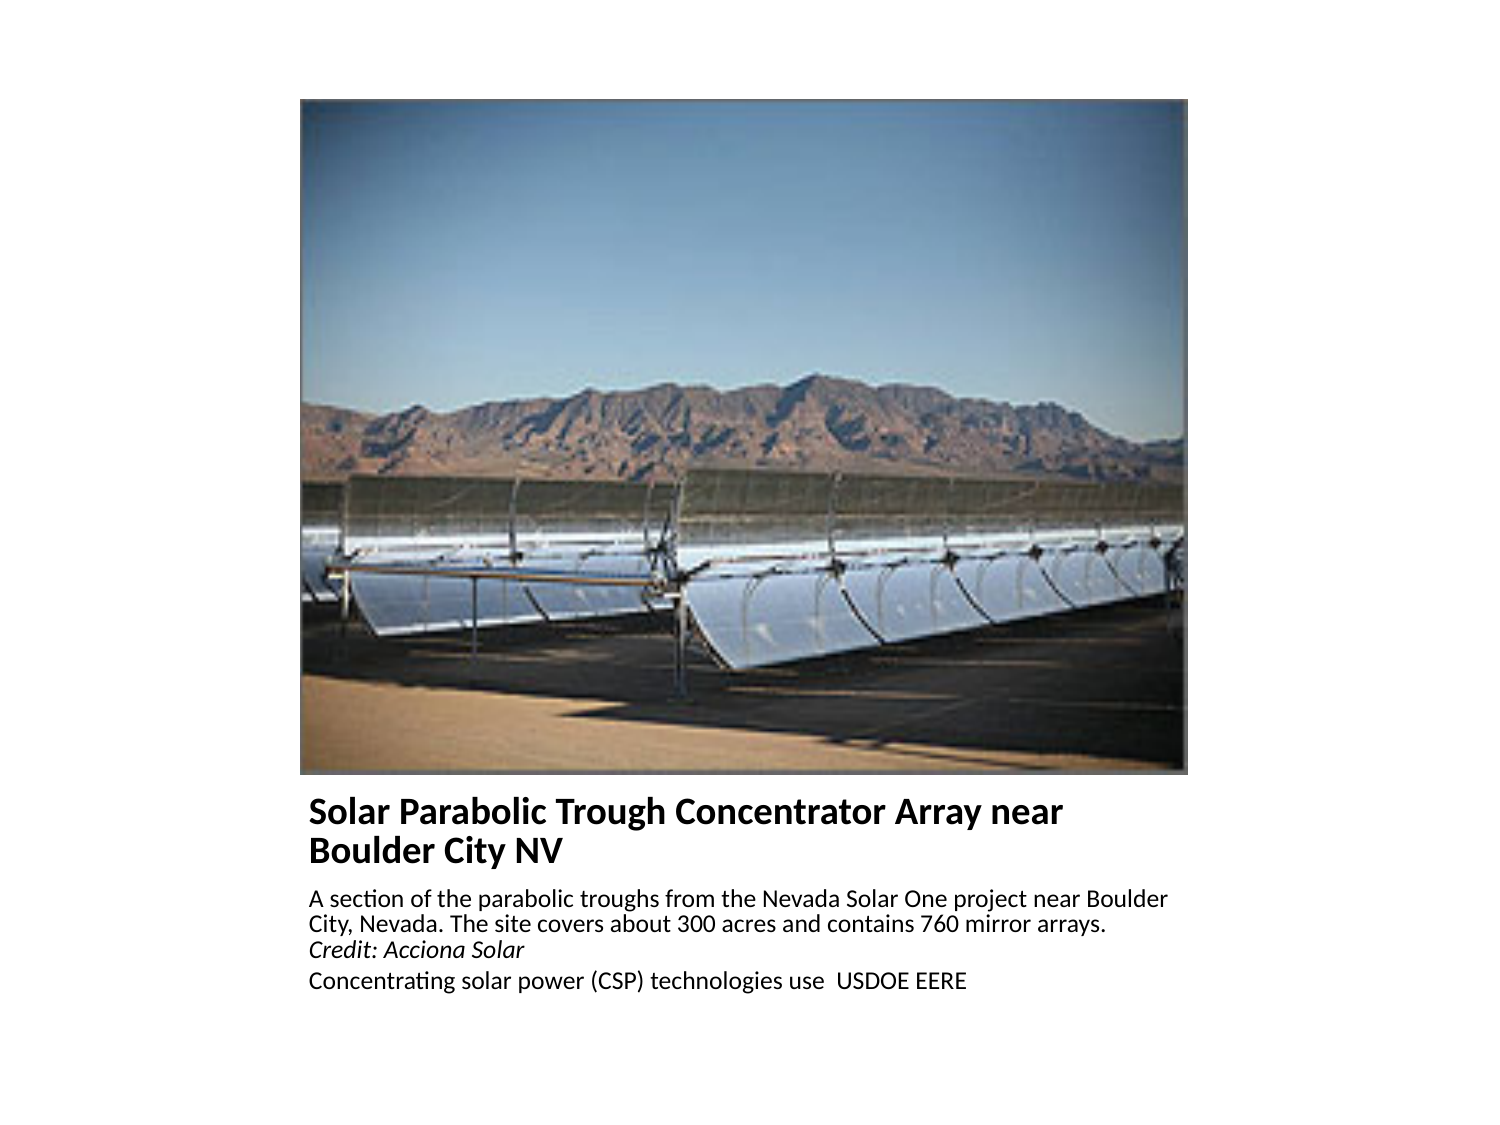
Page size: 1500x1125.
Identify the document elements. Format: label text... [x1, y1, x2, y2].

title Solar Parabolic Trough Concentrator Array near Boulder City NV [294, 787, 1194, 880]
list A section of the parabolic troughs from the Nevada Solar One project near Boulder City, Nevada. The site covers about 300 acres and contains 760 mirror arrays. Credit: Acciona Solar Concentrating solar power (CSP) technologies use USDOE EERE [294, 880, 1194, 1013]
picture [293, 99, 1195, 776]
